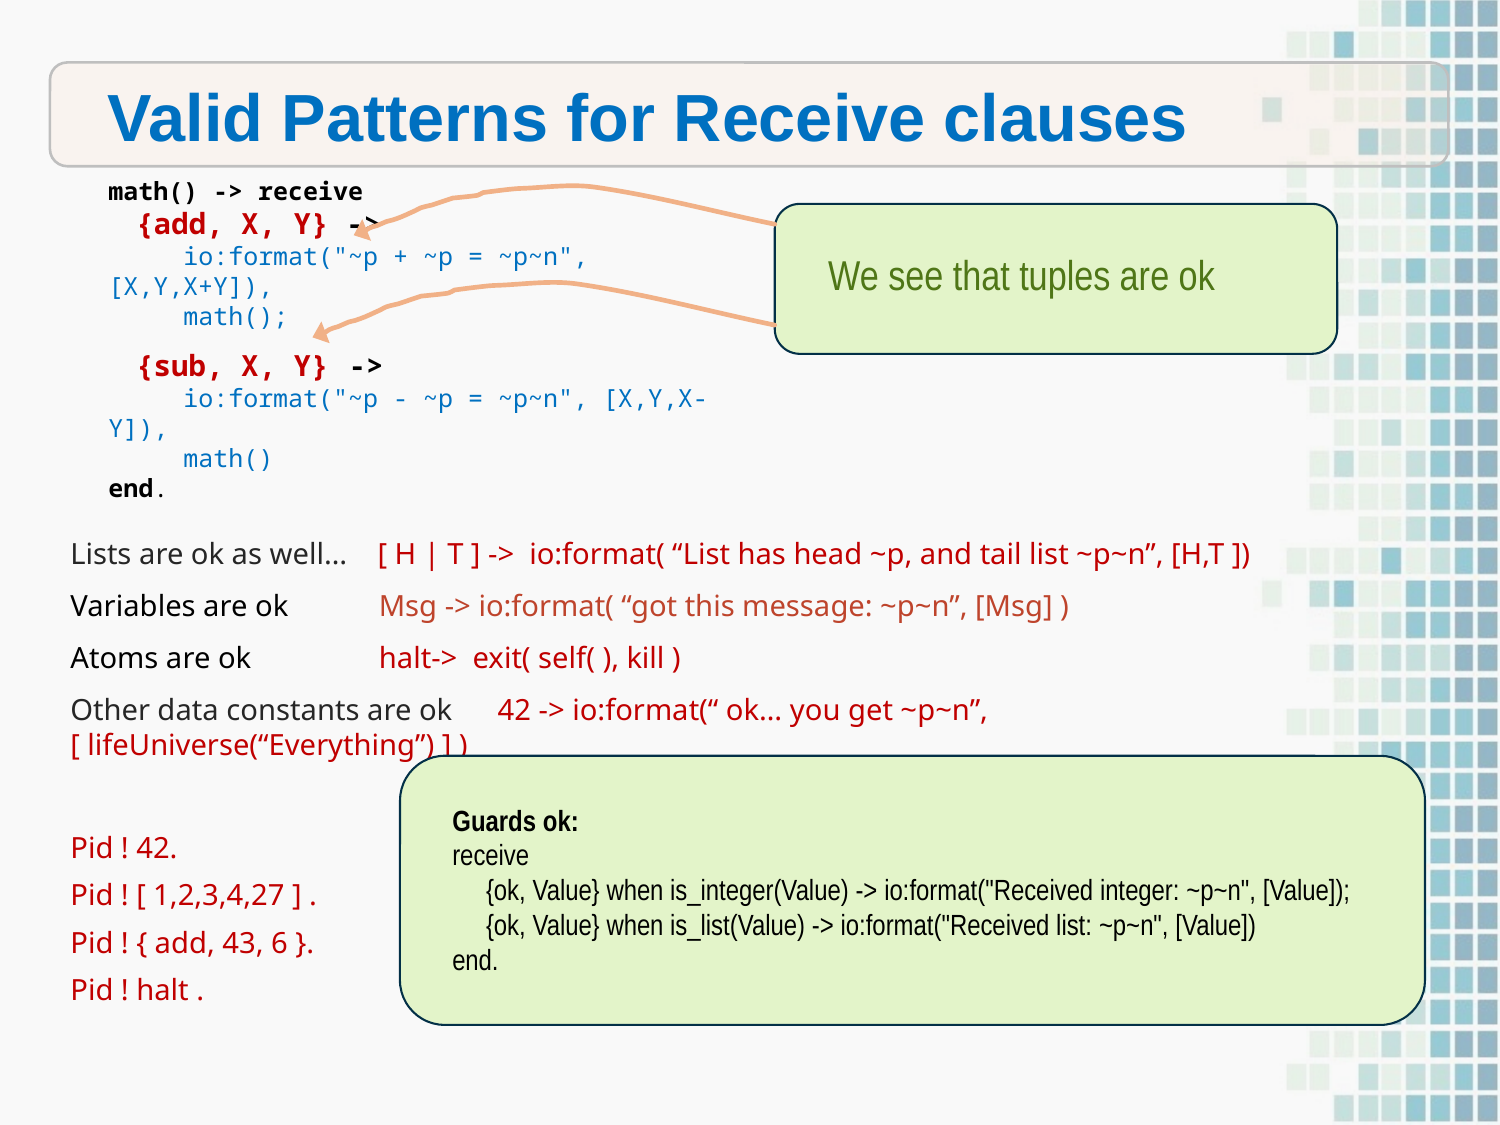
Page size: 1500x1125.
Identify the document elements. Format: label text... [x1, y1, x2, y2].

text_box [774, 203, 1338, 355]
text_box math() -> receive {add, X, Y} -> io:format("~p + ~p = ~p~n", [X,Y,X+Y]), math(); {sub, X, Y} -> io:format("~p - ~p = ~p~n", [X,Y,X-Y]), math() end. [75, 200, 750, 479]
list Valid Patterns for Receive clauses [75, 62, 1449, 167]
text_box [353, 184, 774, 241]
text_box [312, 281, 774, 344]
text_box Lists are ok as well… [ H | T ] -> io:format( “List has head ~p, and tail list ~p~n”, [H,T ]) Variables are ok Msg -> io:format( “got this message: ~p~n”, [Msg] ) Atoms are ok halt-> exit( self( ), kill ) Other data constants are ok 42 -> io:format(“ ok… you get ~p~n”, [ lifeUniverse(“Everything”) ] ) Pid ! 42. Pid ! [ 1,2,3,4,27 ] . Pid ! { add, 43, 6 }. Pid ! halt . [37, 517, 1350, 1025]
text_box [399, 755, 1426, 1026]
text_box [48, 61, 1436, 168]
picture [0, 0, 1500, 1125]
